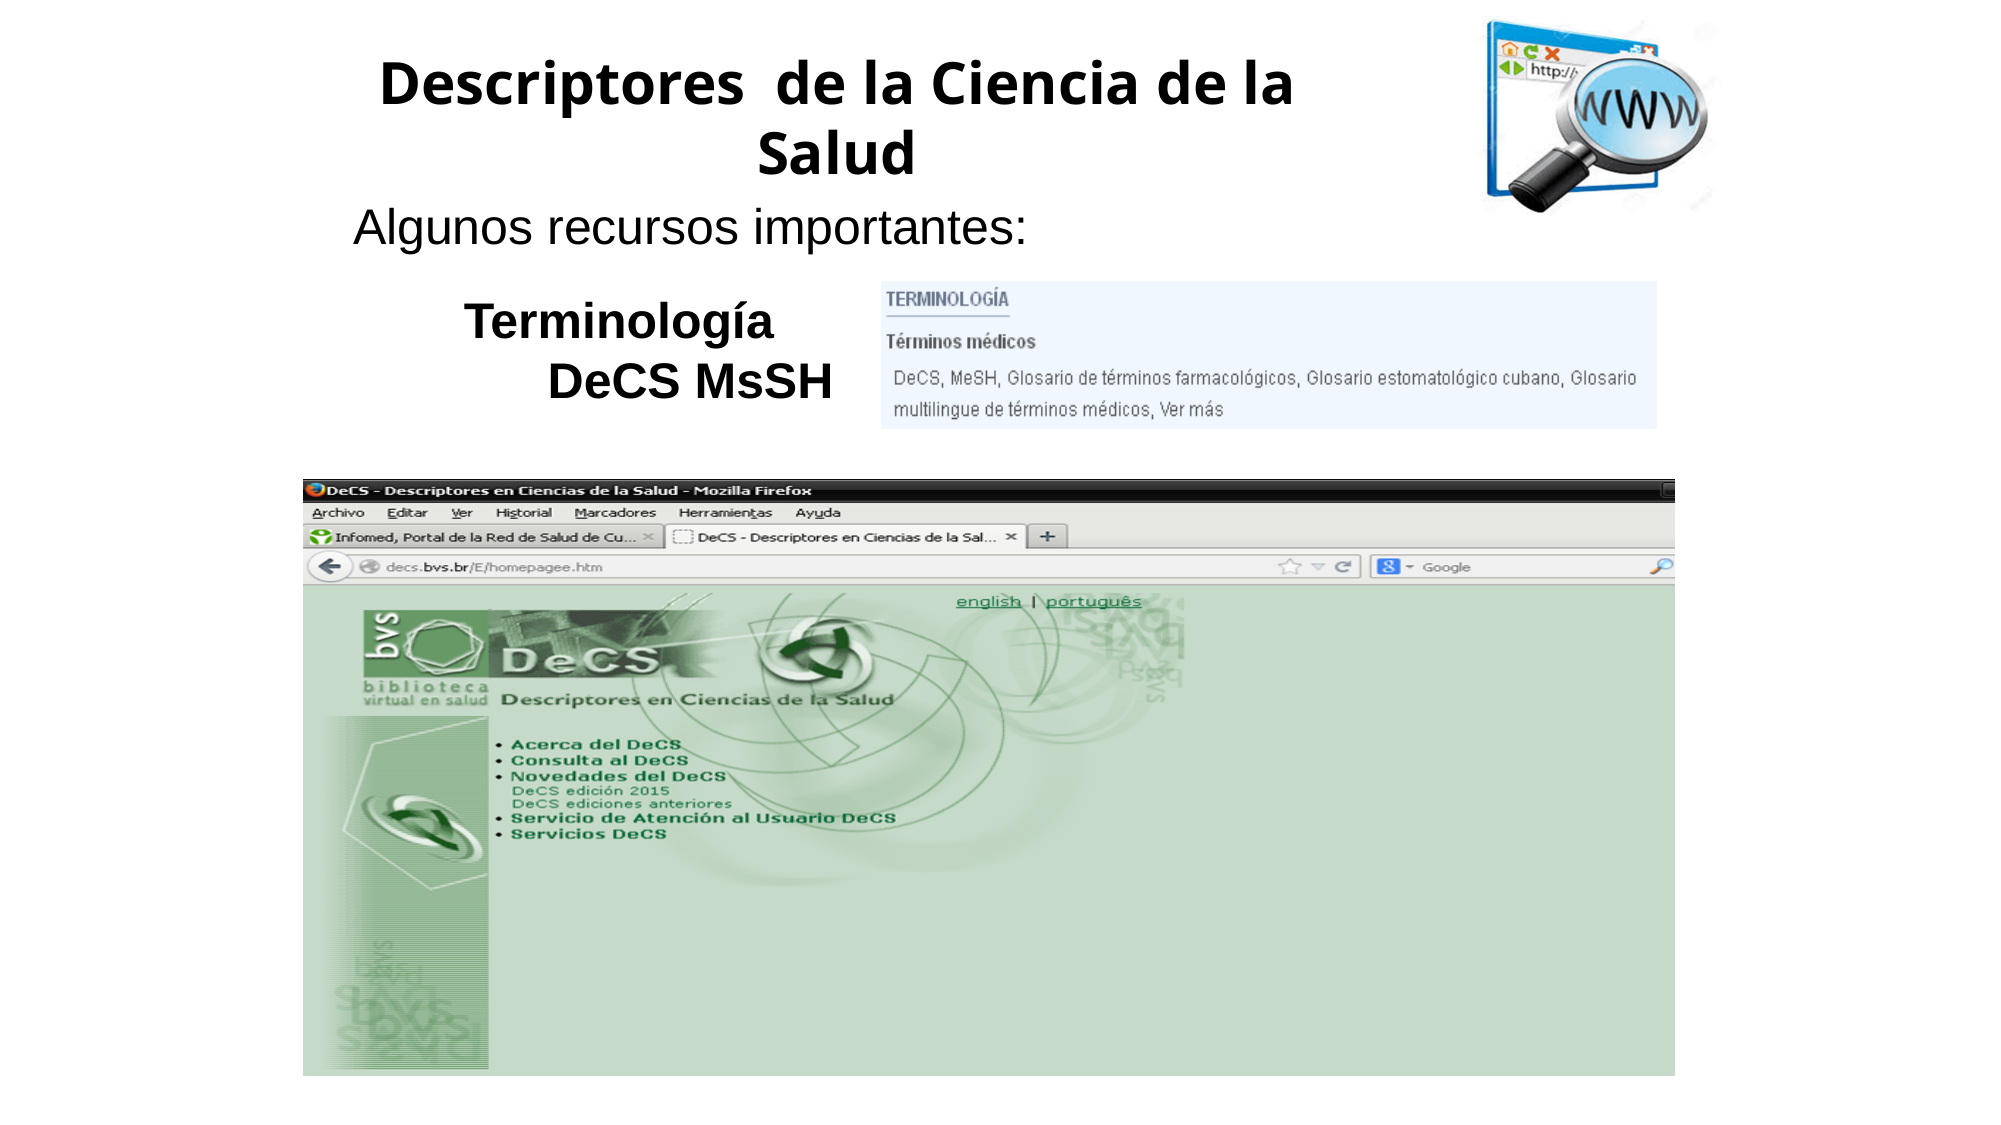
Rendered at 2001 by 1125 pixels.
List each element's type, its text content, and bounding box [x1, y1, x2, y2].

picture [881, 281, 1657, 429]
text_box Terminología DeCS MsSH [373, 281, 879, 416]
picture [1473, 16, 1722, 217]
text_box Algunos recursos importantes: [338, 187, 1218, 323]
picture [302, 479, 1676, 1076]
text_box Descriptores de la Ciencia de la Salud [284, 45, 1390, 188]
